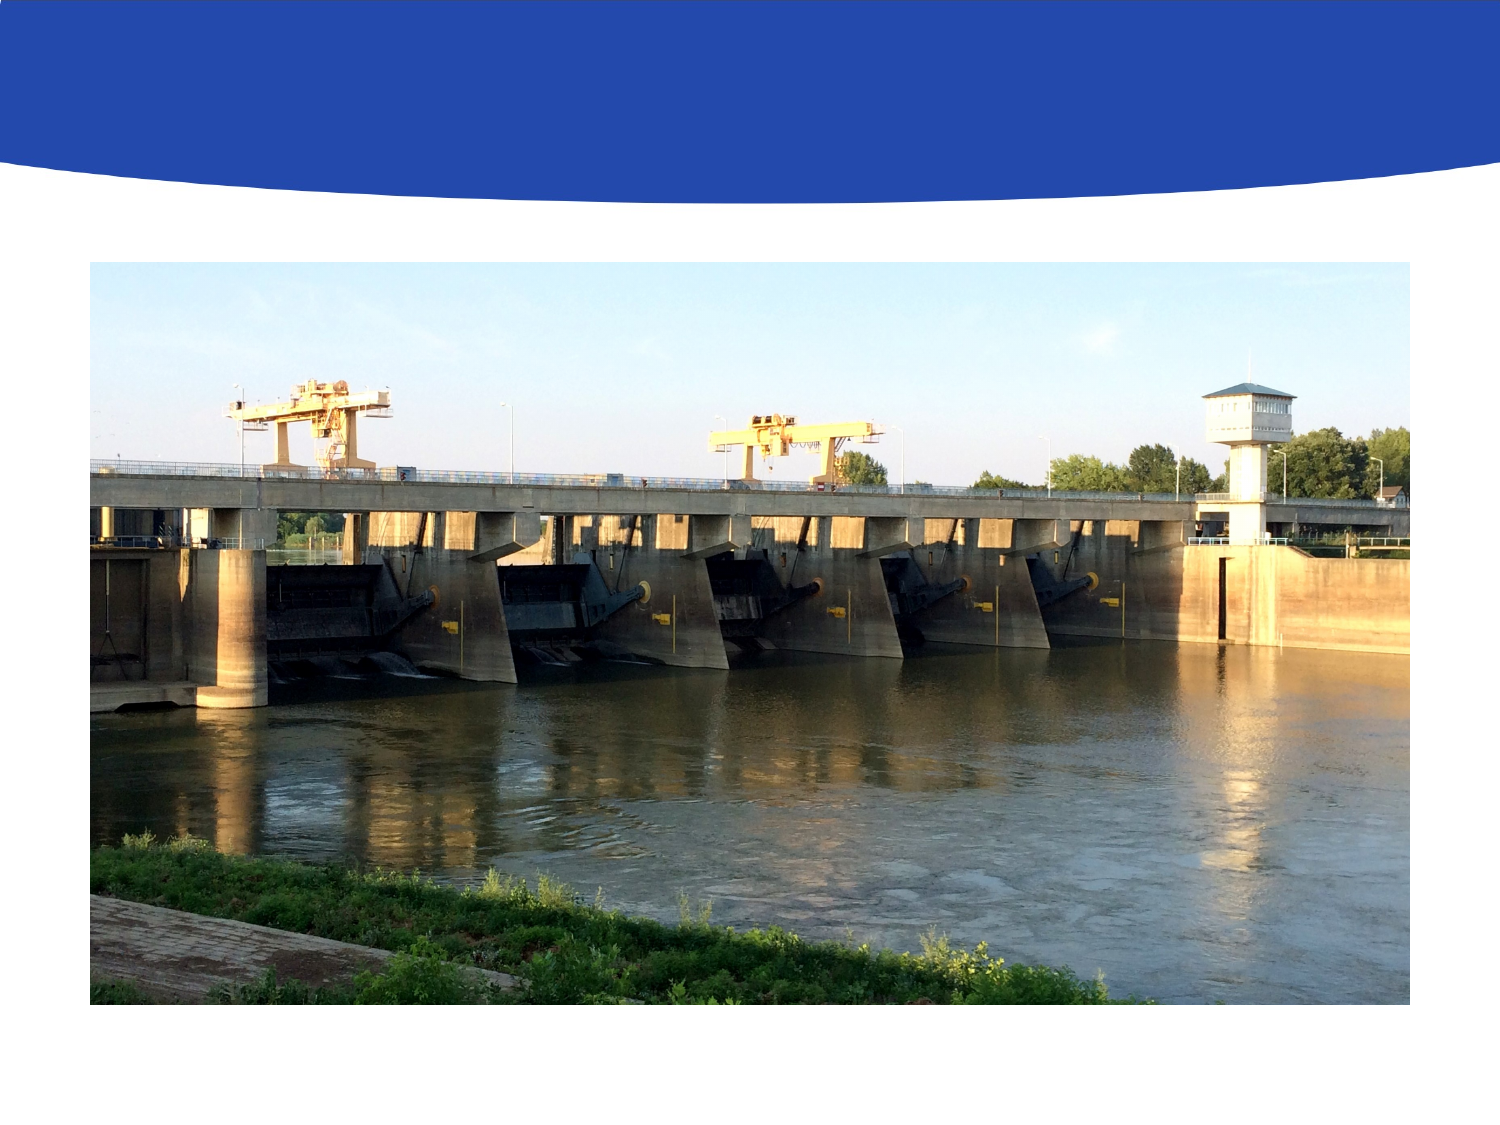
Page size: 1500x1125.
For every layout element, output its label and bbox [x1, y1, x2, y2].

picture [0, 0, 1500, 1125]
list [89, 262, 1411, 1006]
